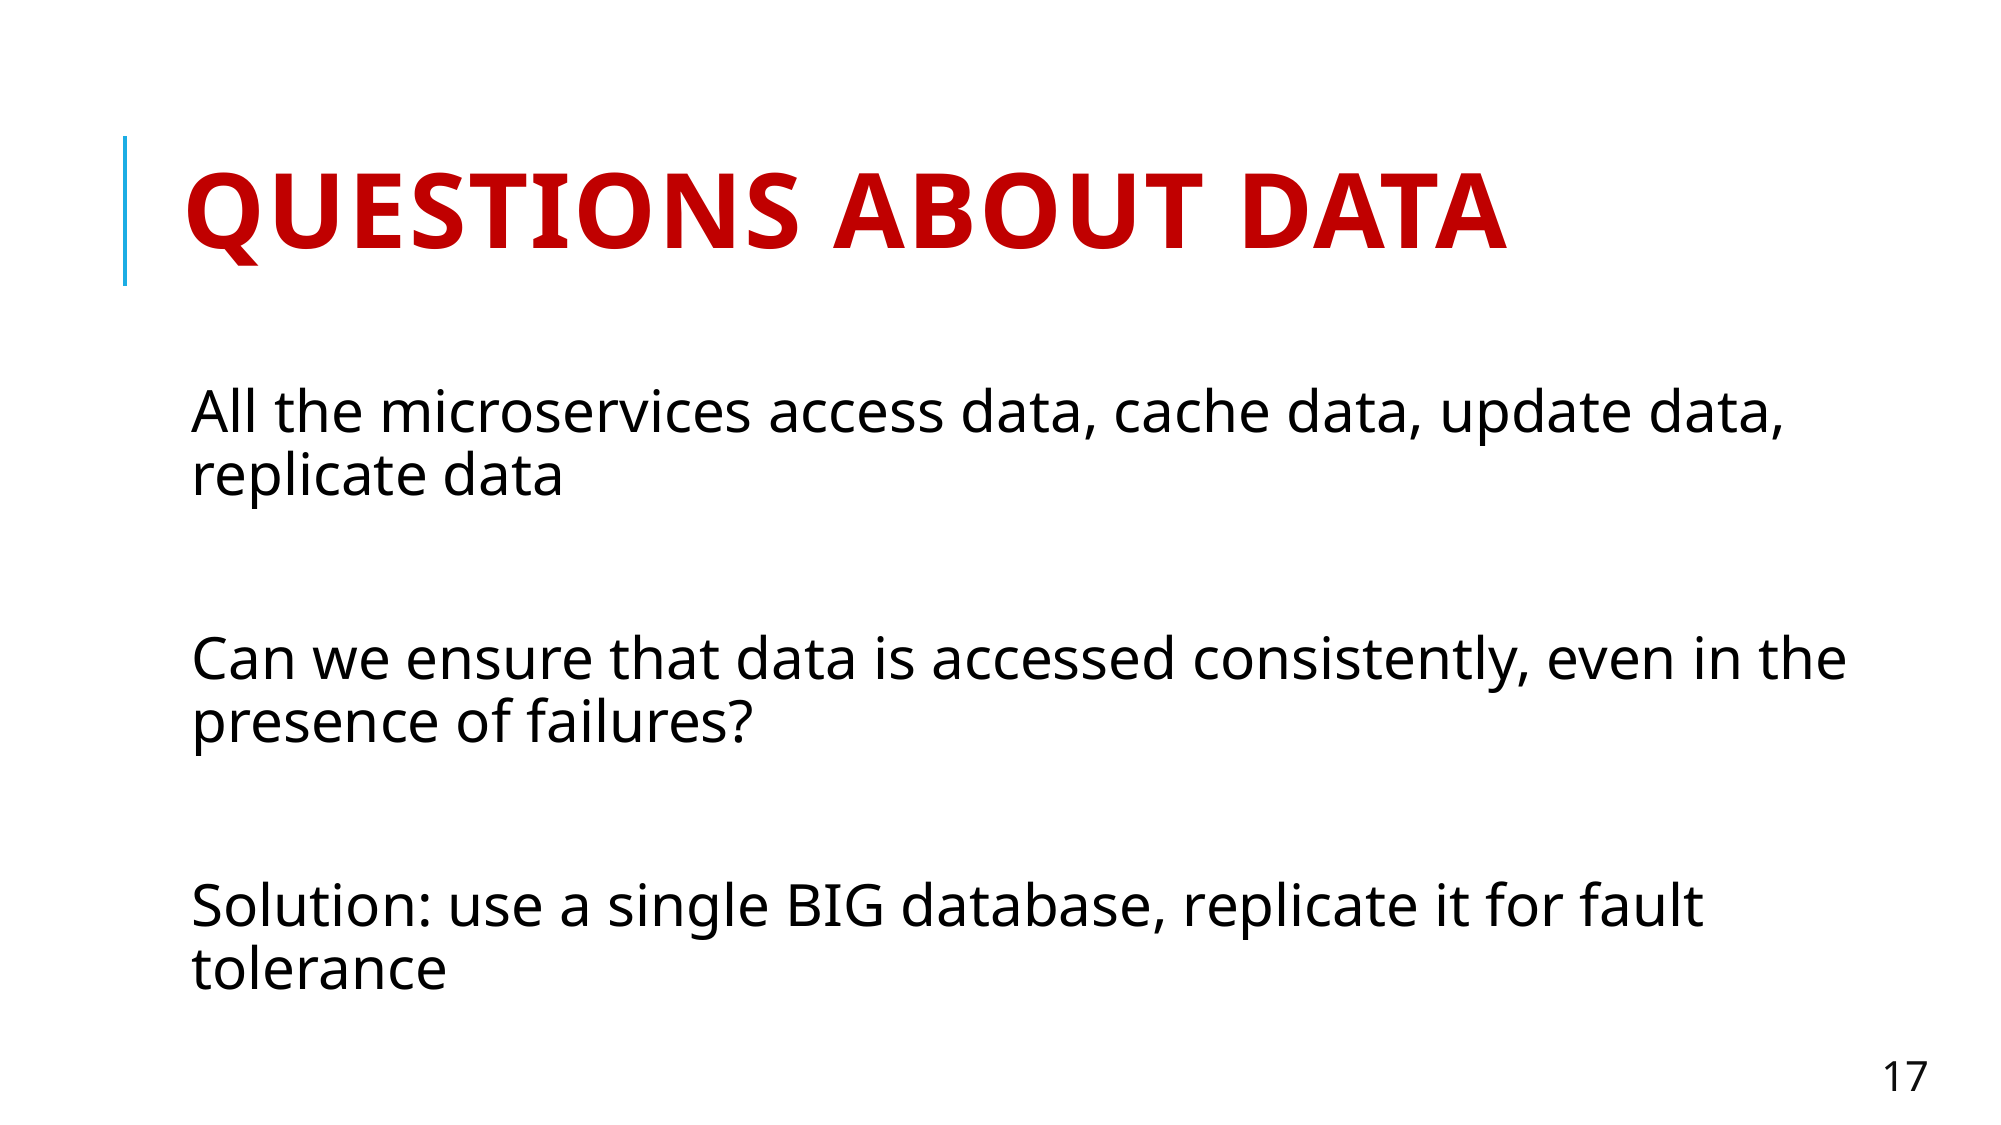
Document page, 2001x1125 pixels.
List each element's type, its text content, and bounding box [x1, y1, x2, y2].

title Questions about Data [168, 96, 1938, 342]
slide_number 17 [1866, 1050, 1982, 1107]
list All the microservices access data, cache data, update data, replicate data Can we ensure that data is accessed consistently, even in the presence of failures? Solution: use a single BIG database, replicate it for fault tolerance [168, 375, 1938, 1035]
